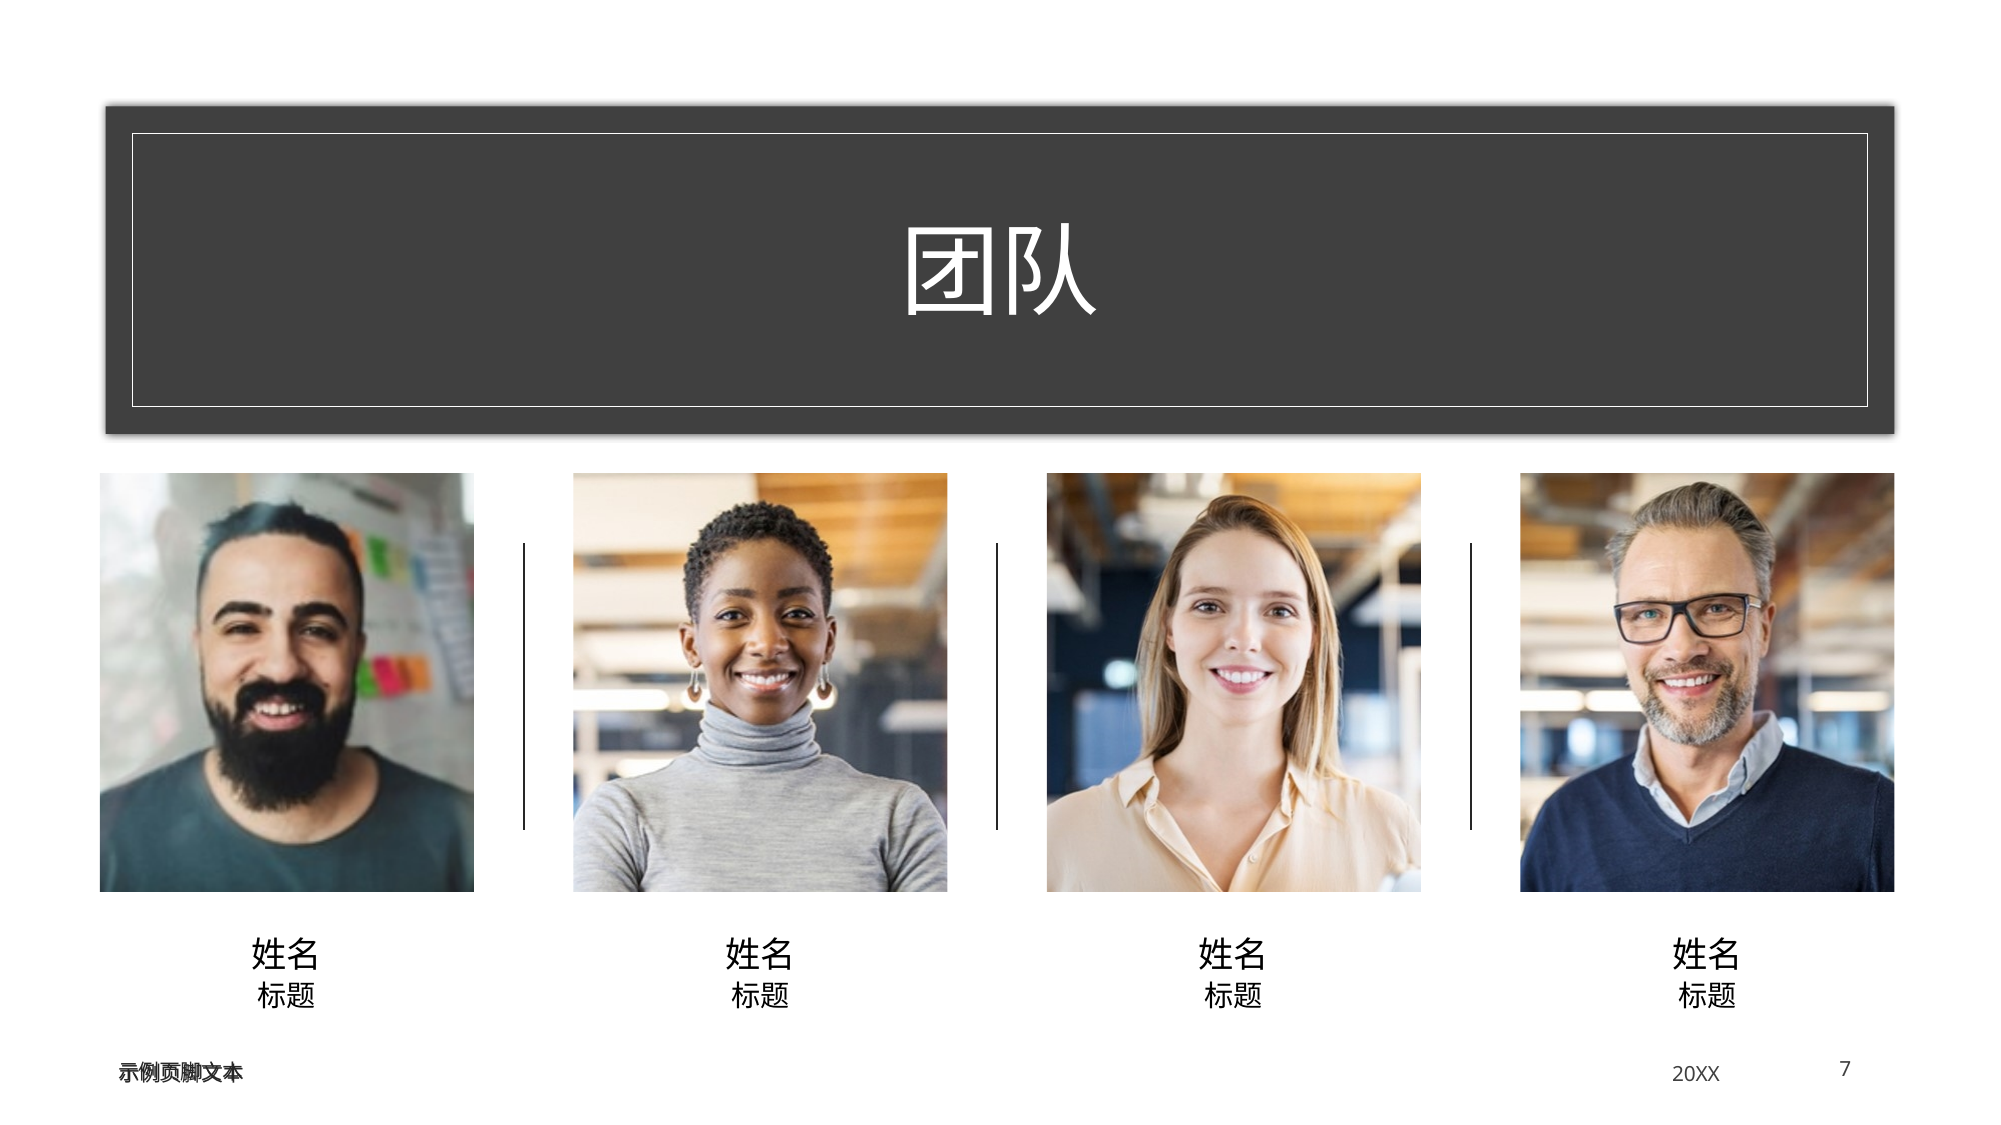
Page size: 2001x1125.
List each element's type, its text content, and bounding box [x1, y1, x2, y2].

list 标题 [99, 969, 474, 1028]
picture [573, 473, 948, 892]
list 姓名 [99, 924, 474, 969]
slide_number 7 [1728, 1031, 1867, 1092]
text_box 示例页脚文本 [103, 1052, 869, 1091]
list 姓名 [573, 924, 948, 969]
footer 示例页脚文本 [104, 1032, 1059, 1093]
picture [99, 473, 474, 892]
list 姓名 [1520, 924, 1895, 969]
list 标题 [573, 969, 948, 1028]
title 团队 [149, 173, 1851, 377]
picture [1520, 473, 1895, 892]
list 姓名 [1046, 924, 1421, 969]
list 标题 [1046, 969, 1421, 1028]
list 标题 [1520, 969, 1895, 1028]
picture [1046, 473, 1421, 892]
